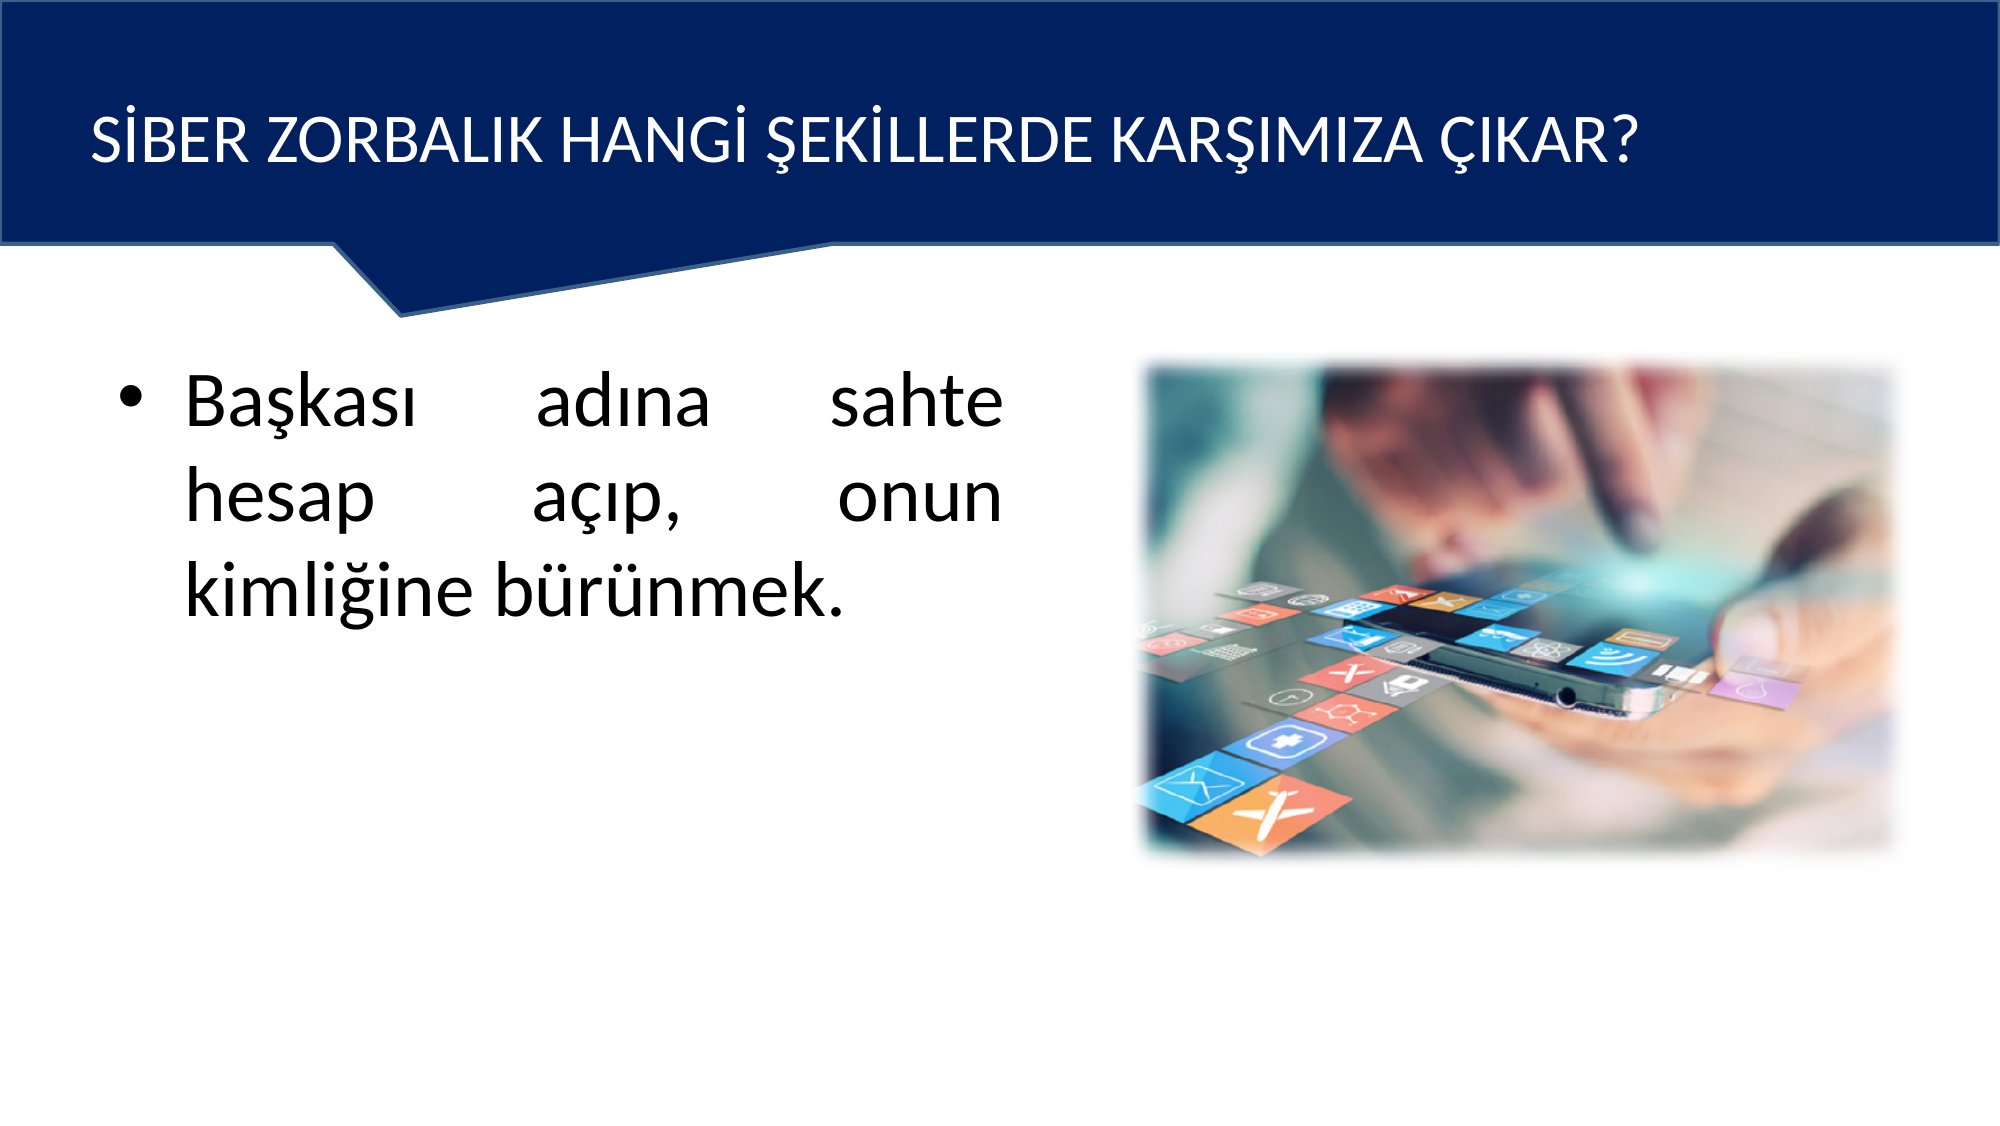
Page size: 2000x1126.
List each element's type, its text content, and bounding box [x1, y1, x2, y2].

list Başkası adına sahte hesap açıp, onun kimliğine bürünmek. [99, 338, 1024, 1006]
title SİBER ZORBALIK HANGİ ŞEKİLLERDE KARŞIMIZA ÇIKAR? [0, 54, 1734, 214]
picture [1129, 349, 1911, 870]
text_box [0, 0, 2000, 318]
